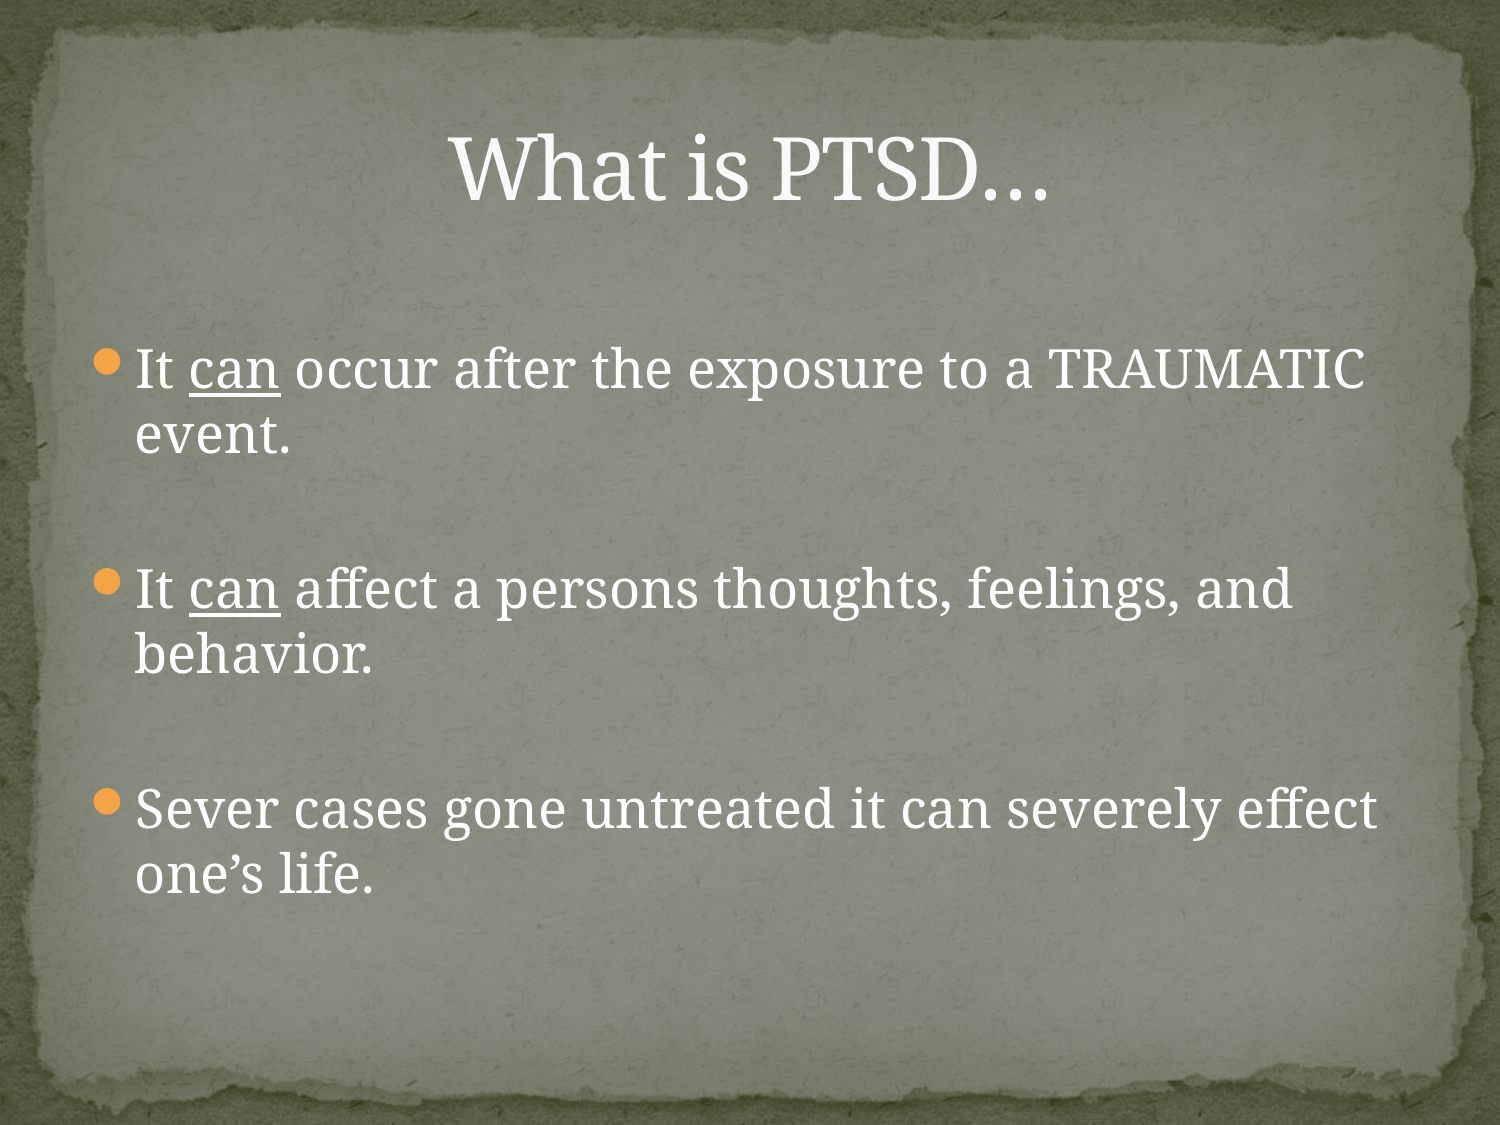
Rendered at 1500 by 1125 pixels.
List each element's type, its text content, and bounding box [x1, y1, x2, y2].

title What is PTSD… [74, 24, 1425, 225]
list It can occur after the exposure to a TRAUMATIC event. It can affect a persons thoughts, feelings, and behavior. Sever cases gone untreated it can severely effect one’s life. [75, 249, 1425, 1000]
